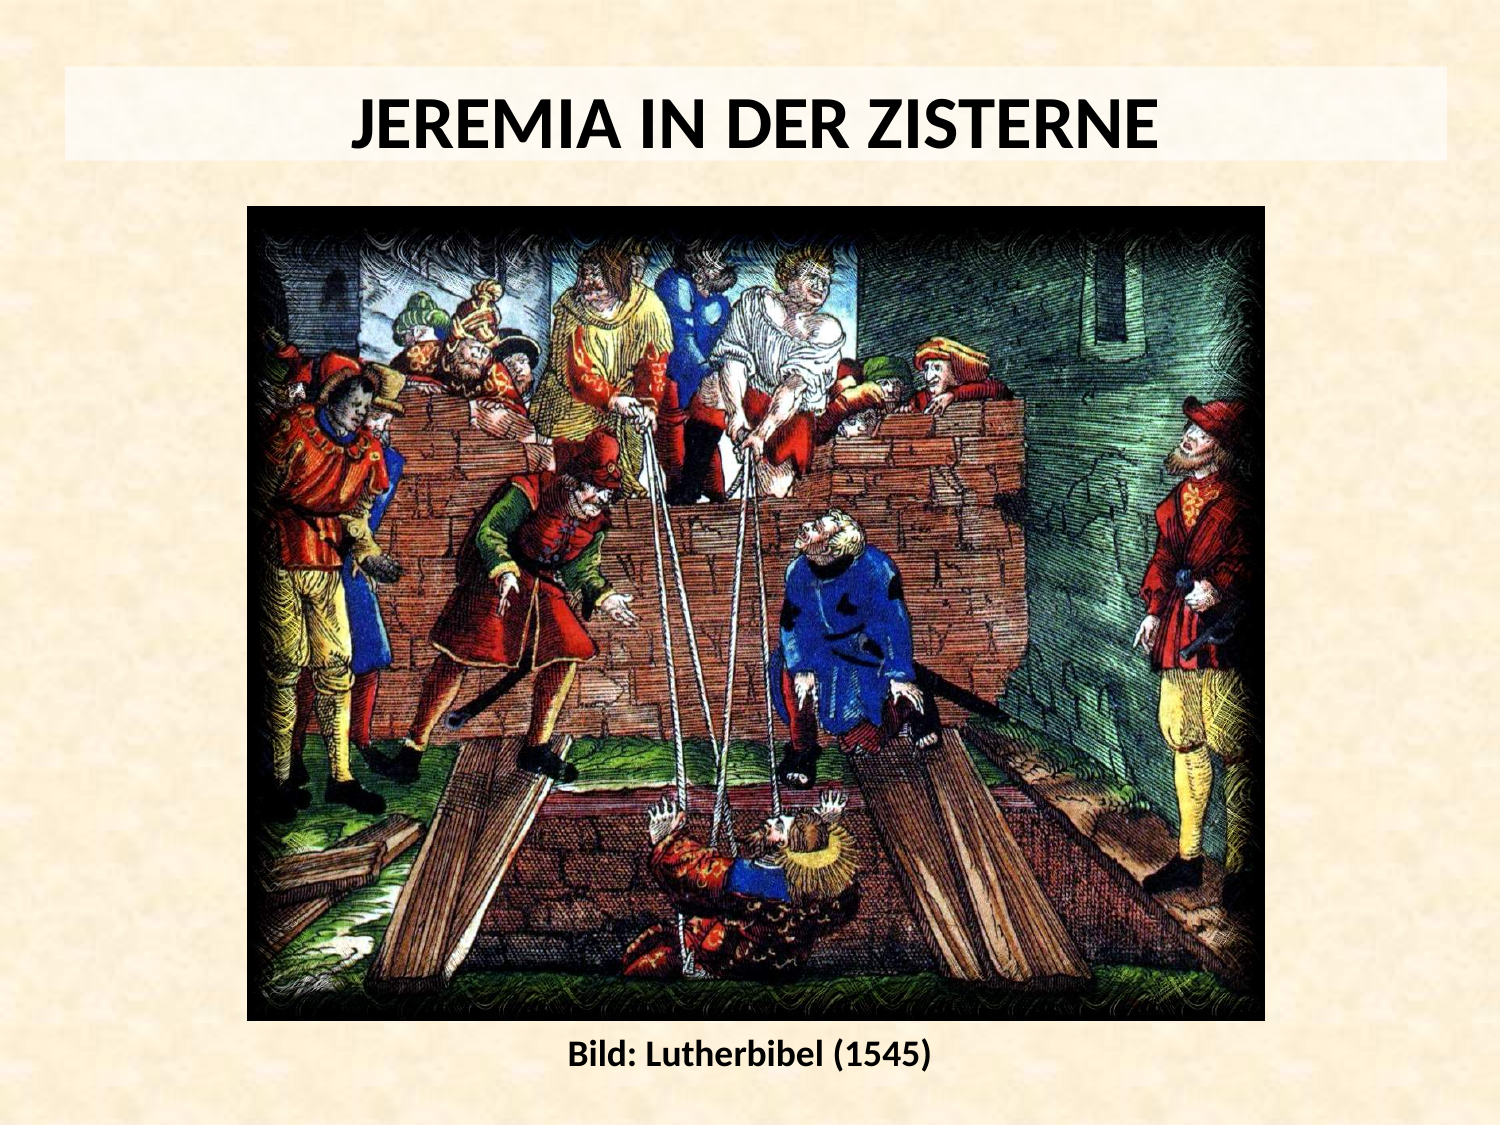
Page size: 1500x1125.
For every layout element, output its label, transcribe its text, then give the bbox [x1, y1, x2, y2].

text_box JEREMIA IN DER ZISTERNE [64, 66, 1447, 161]
picture [0, 0, 1500, 1125]
text_box Bild: Lutherbibel (1545) [53, 1021, 1447, 1082]
